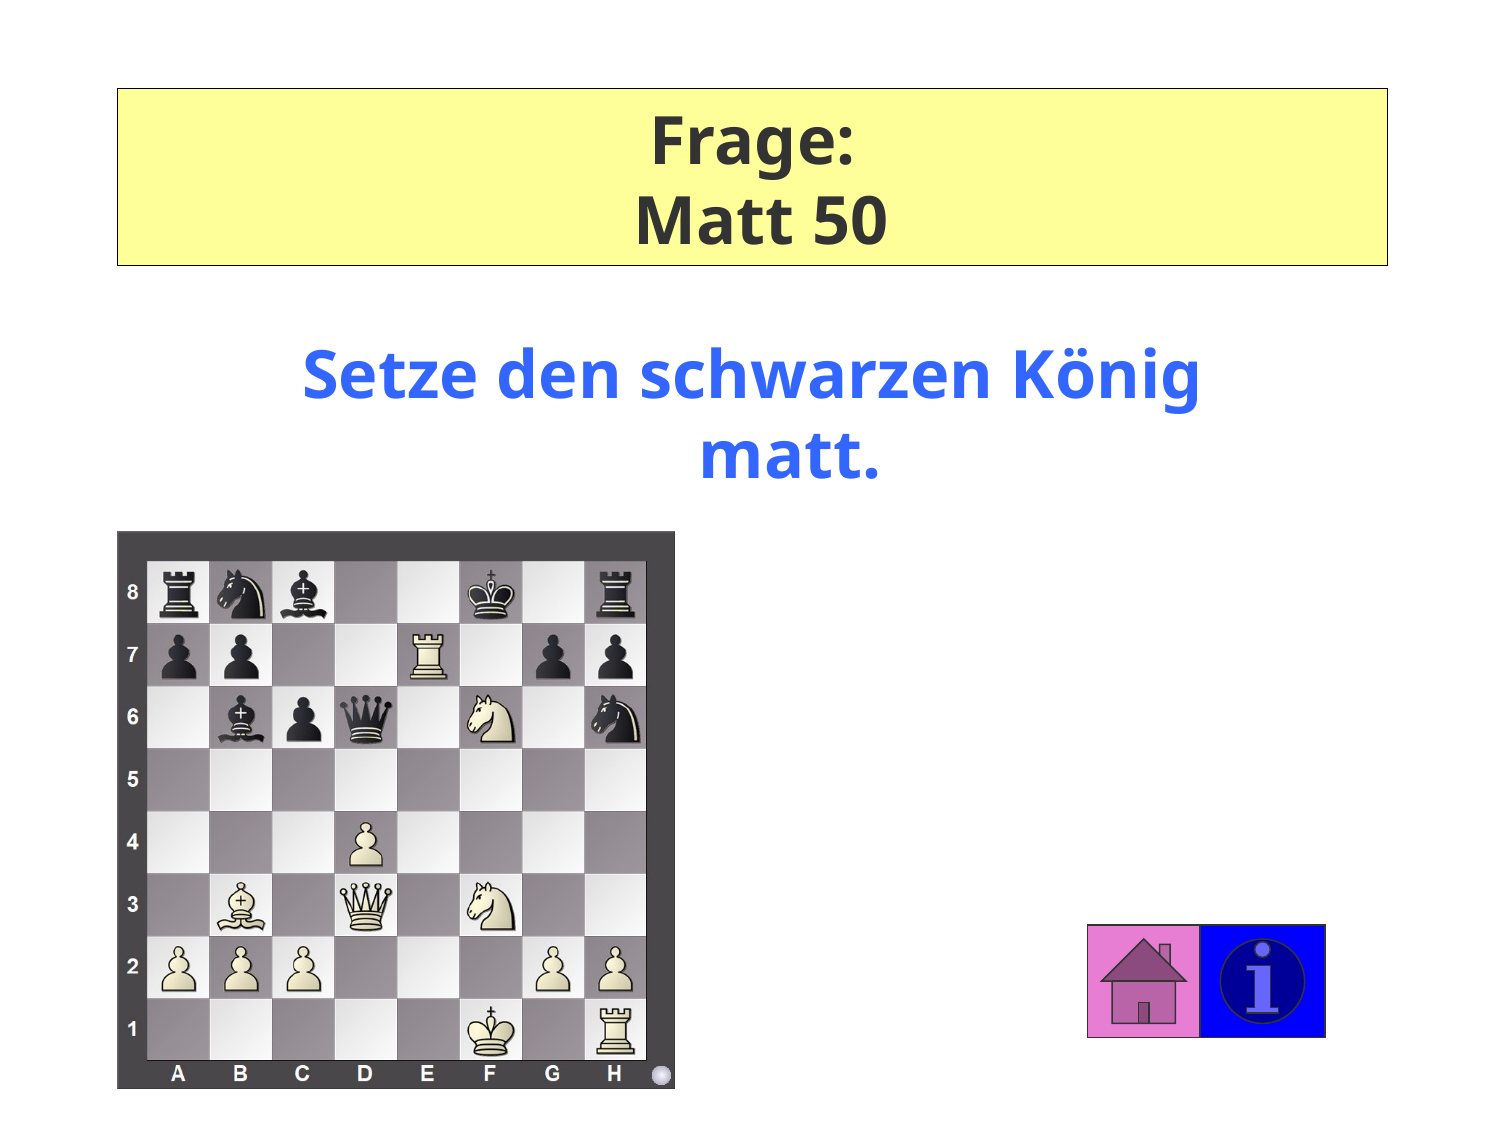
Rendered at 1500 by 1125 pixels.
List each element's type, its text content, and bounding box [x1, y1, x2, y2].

text_box Setze den schwarzen König matt. [117, 324, 1388, 492]
text_box [1087, 924, 1201, 1038]
text_box [1201, 924, 1326, 1038]
title Frage: Matt 50 [117, 88, 1388, 266]
picture [117, 531, 675, 1089]
